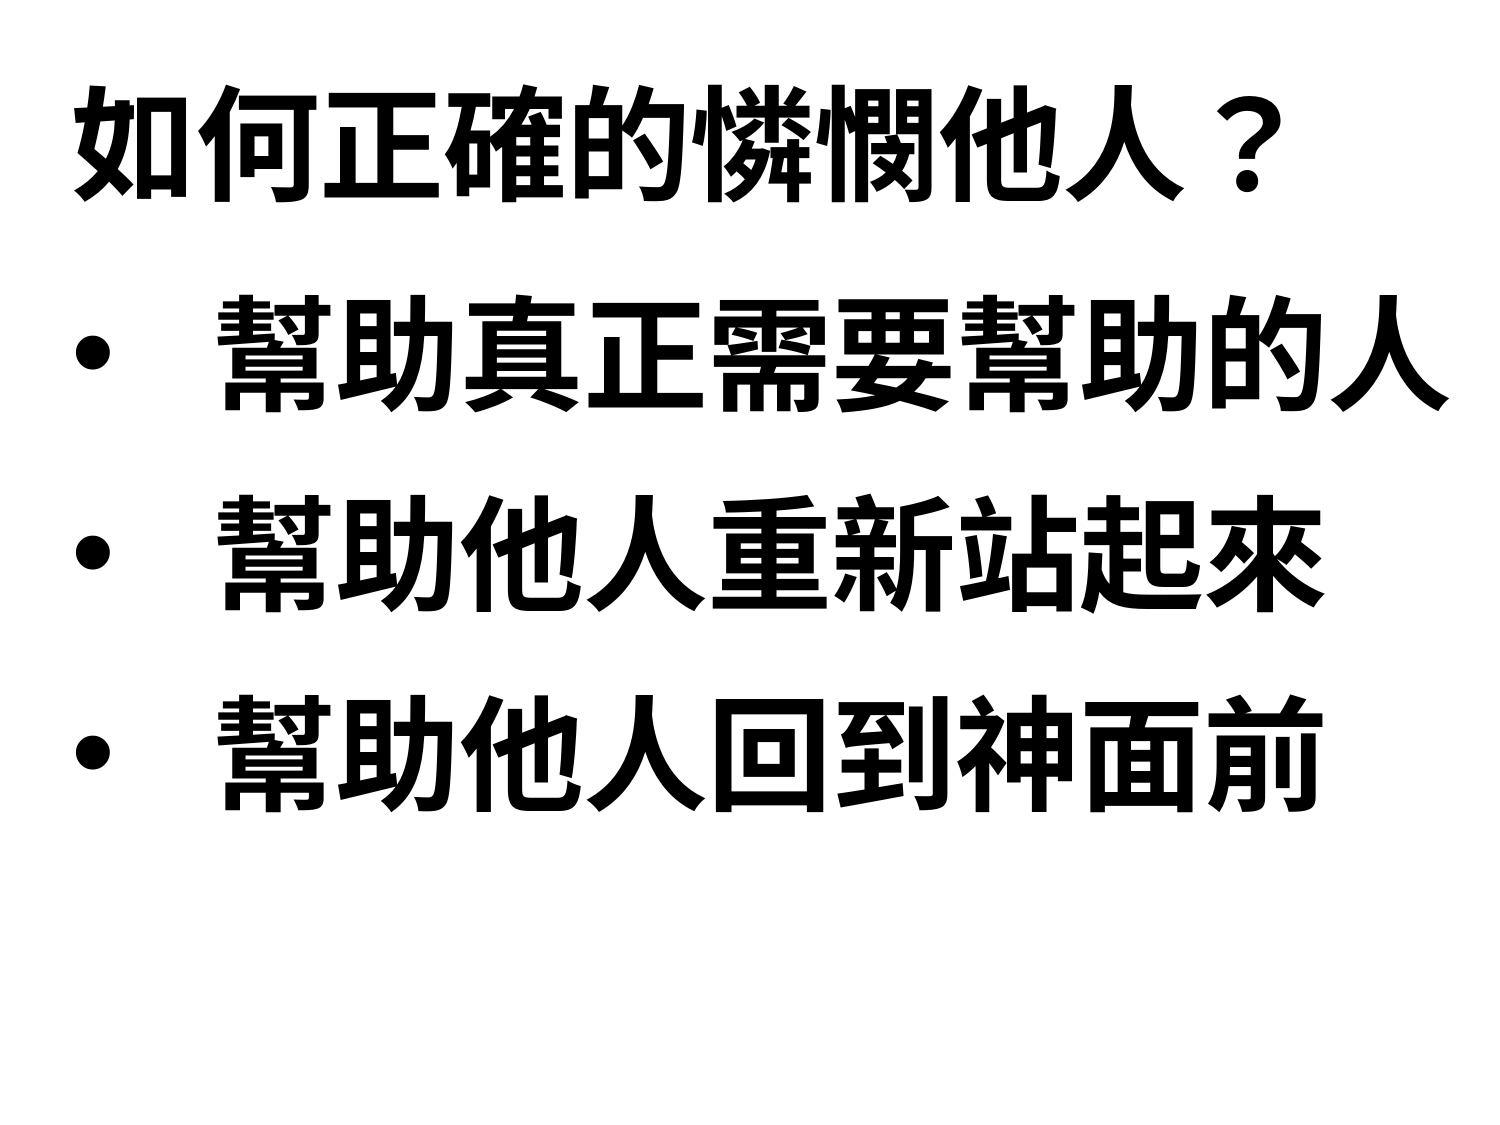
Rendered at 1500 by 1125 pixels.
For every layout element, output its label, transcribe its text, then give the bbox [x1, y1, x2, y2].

text_box 如何正確的憐憫他人？ 幫助真正需要幫助的人 幫助他人重新站起來 幫助他人回到神面前 [56, 58, 1500, 984]
